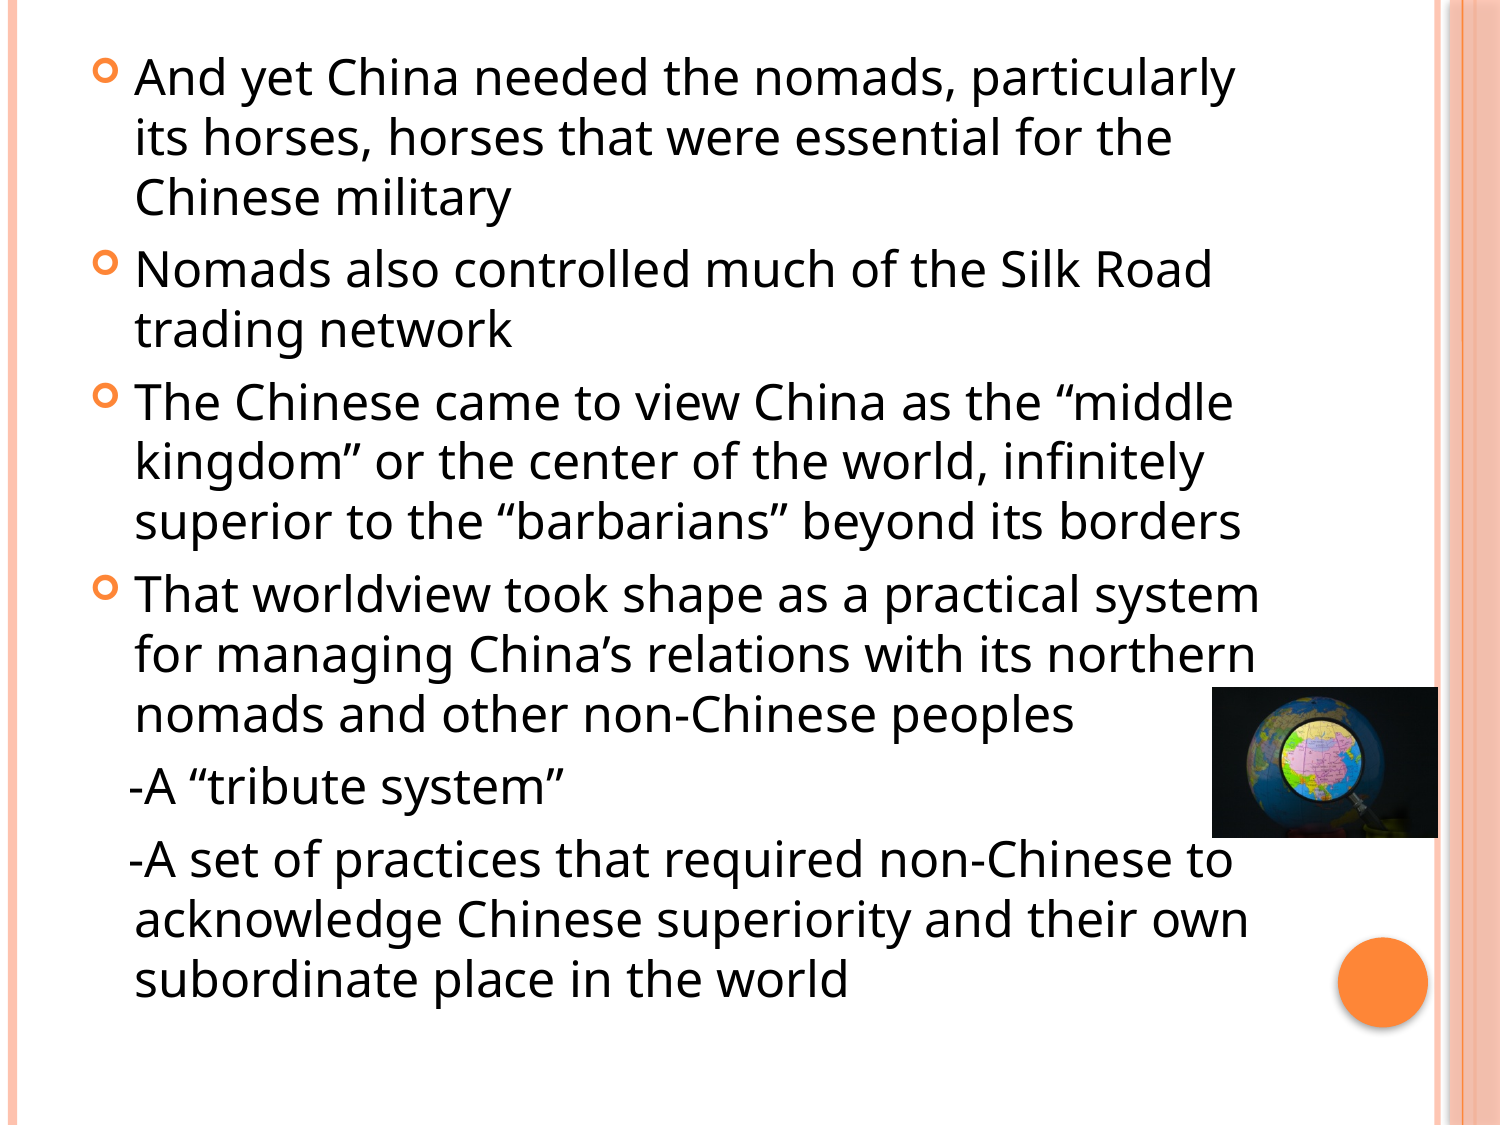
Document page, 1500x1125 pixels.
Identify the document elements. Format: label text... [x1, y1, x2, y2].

list And yet China needed the nomads, particularly its horses, horses that were essential for the Chinese military Nomads also controlled much of the Silk Road trading network The Chinese came to view China as the “middle kingdom” or the center of the world, infinitely superior to the “barbarians” beyond its borders That worldview took shape as a practical system for managing China’s relations with its northern nomads and other non-Chinese peoples -A “tribute system” -A set of practices that required non-Chinese to acknowledge Chinese superiority and their own subordinate place in the world [75, 37, 1300, 1062]
picture [1211, 686, 1438, 839]
